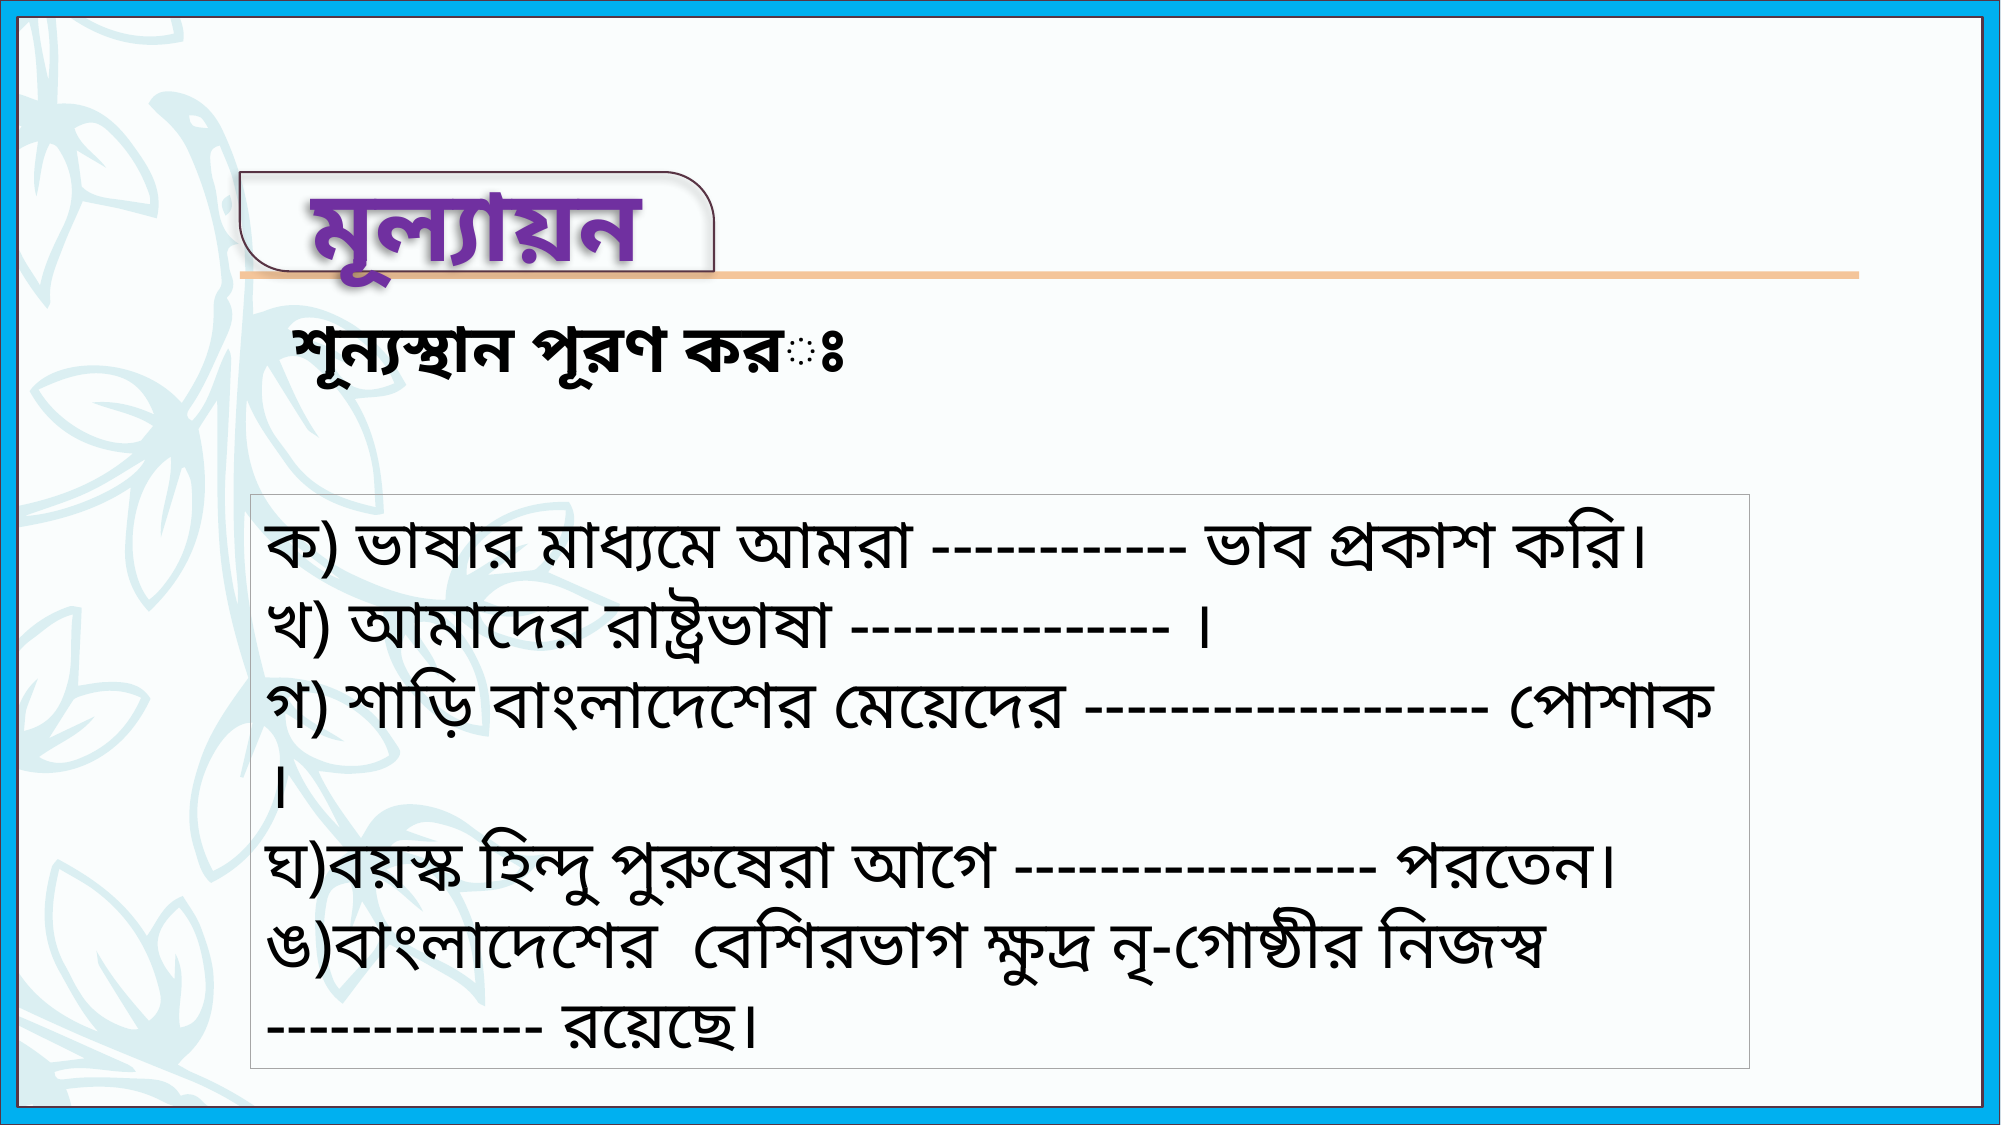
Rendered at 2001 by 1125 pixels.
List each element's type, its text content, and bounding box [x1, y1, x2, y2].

text_box শূন্যস্থান পূরণ করঃ [278, 298, 863, 393]
text_box মূল্যায়ন [238, 171, 716, 273]
text_box ক) ভাষার মাধ্যমে আমরা ------------ ভাব প্রকাশ করি। খ) আমাদের রাষ্ট্রভাষা --------------- । গ) শাড়ি বাংলাদেশের মেয়েদের ------------------- পোশাক । ঘ)বয়স্ক হিন্দু পুরুষেরা আগে ----------------- পরতেন। ঙ)বাংলাদেশের বেশিরভাগ ক্ষুদ্র নৃ-গোষ্ঠীর নিজস্ব ------------- রয়েছে। [250, 494, 1750, 1069]
text_box বাংলা [1976, 264, 2000, 331]
text_box [713, 270, 1860, 280]
text_box [239, 270, 269, 280]
